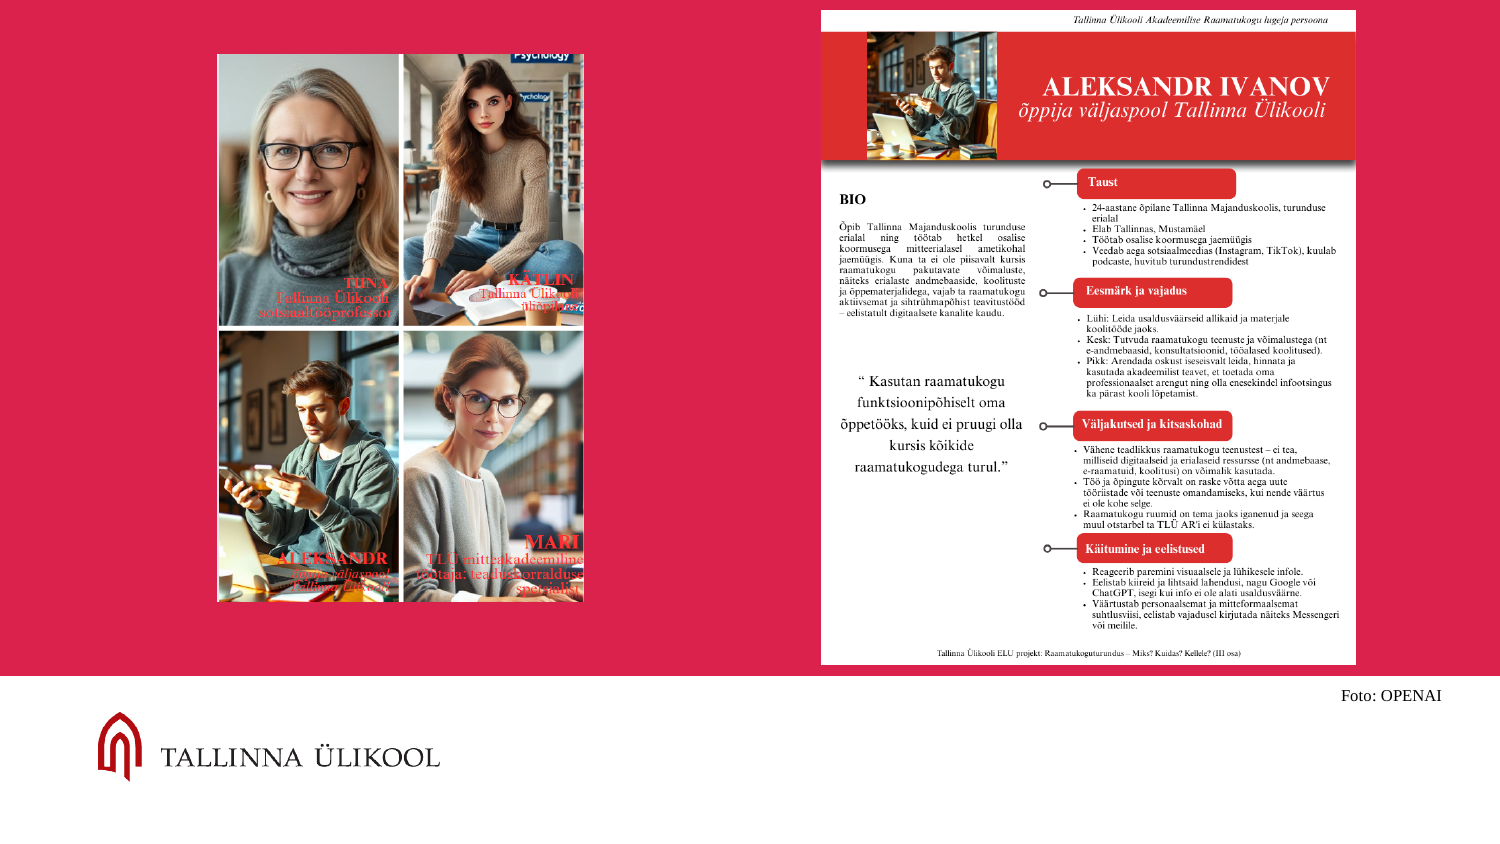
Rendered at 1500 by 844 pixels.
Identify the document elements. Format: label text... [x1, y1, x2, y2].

text_box Foto: OPENAI [964, 675, 1457, 716]
picture [821, 10, 1357, 666]
text_box [0, 0, 1500, 676]
picture [216, 54, 585, 602]
picture [98, 711, 440, 782]
